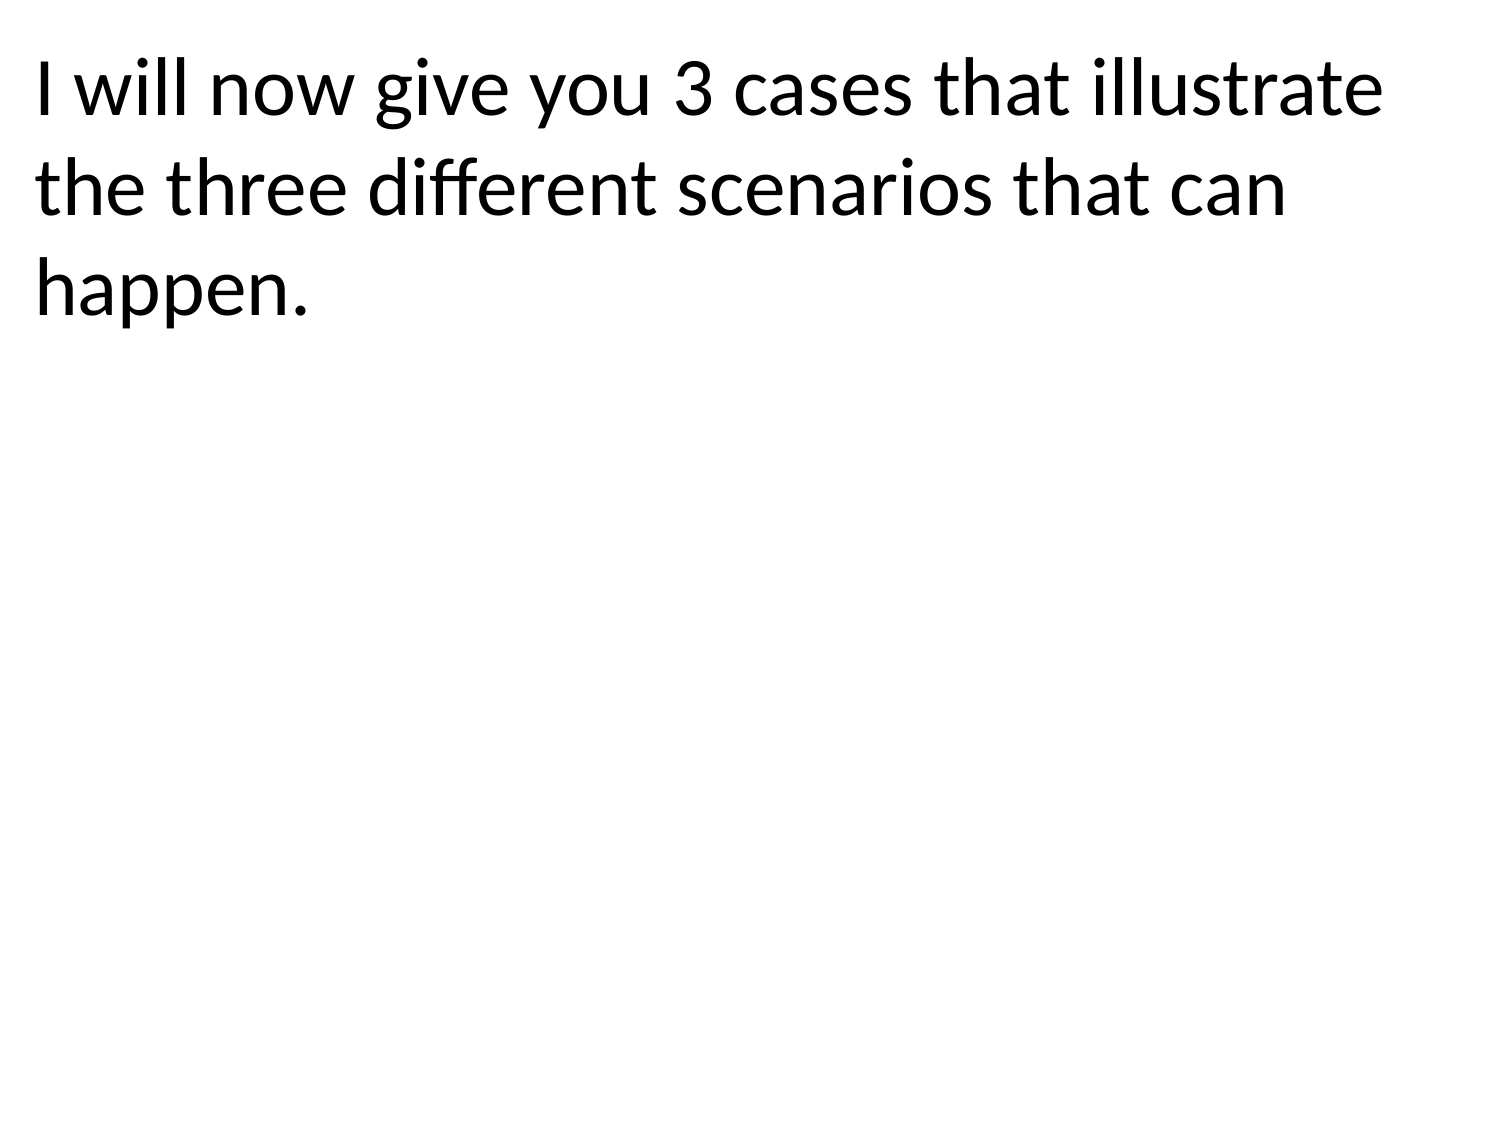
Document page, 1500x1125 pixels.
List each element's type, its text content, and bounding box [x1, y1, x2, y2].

text_box I will now give you 3 cases that illustrate the three different scenarios that can happen. [19, 24, 1402, 440]
